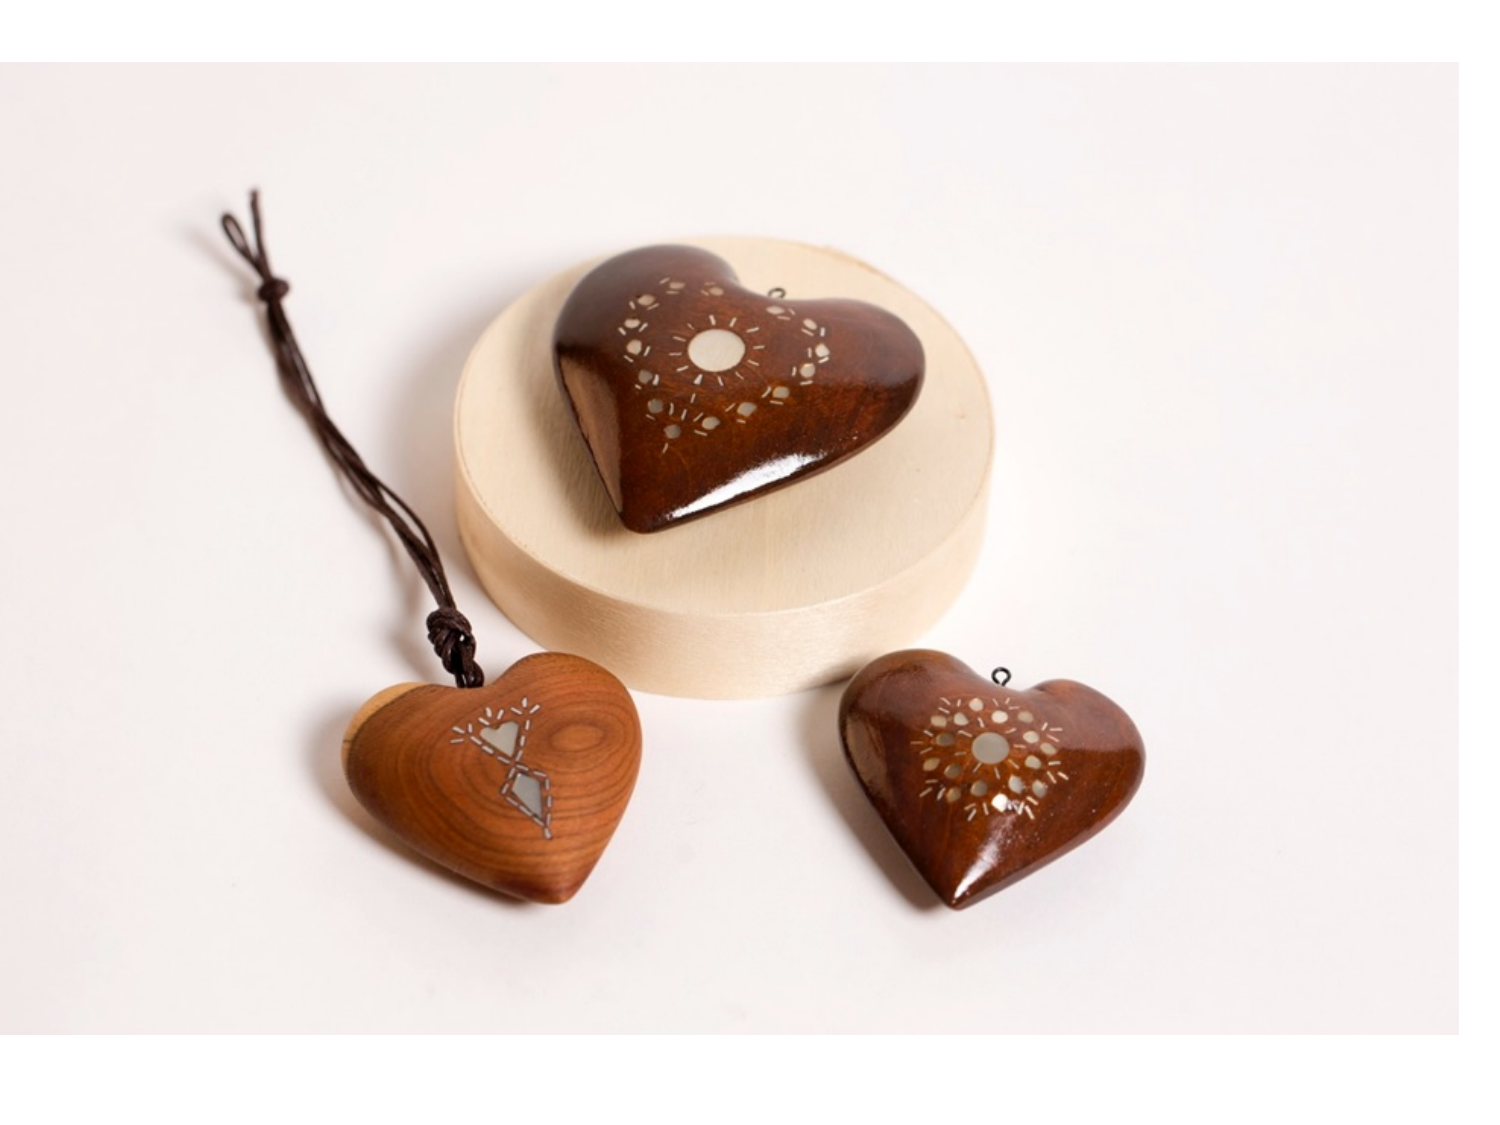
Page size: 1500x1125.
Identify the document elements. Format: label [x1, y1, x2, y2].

picture [0, 62, 1459, 1035]
